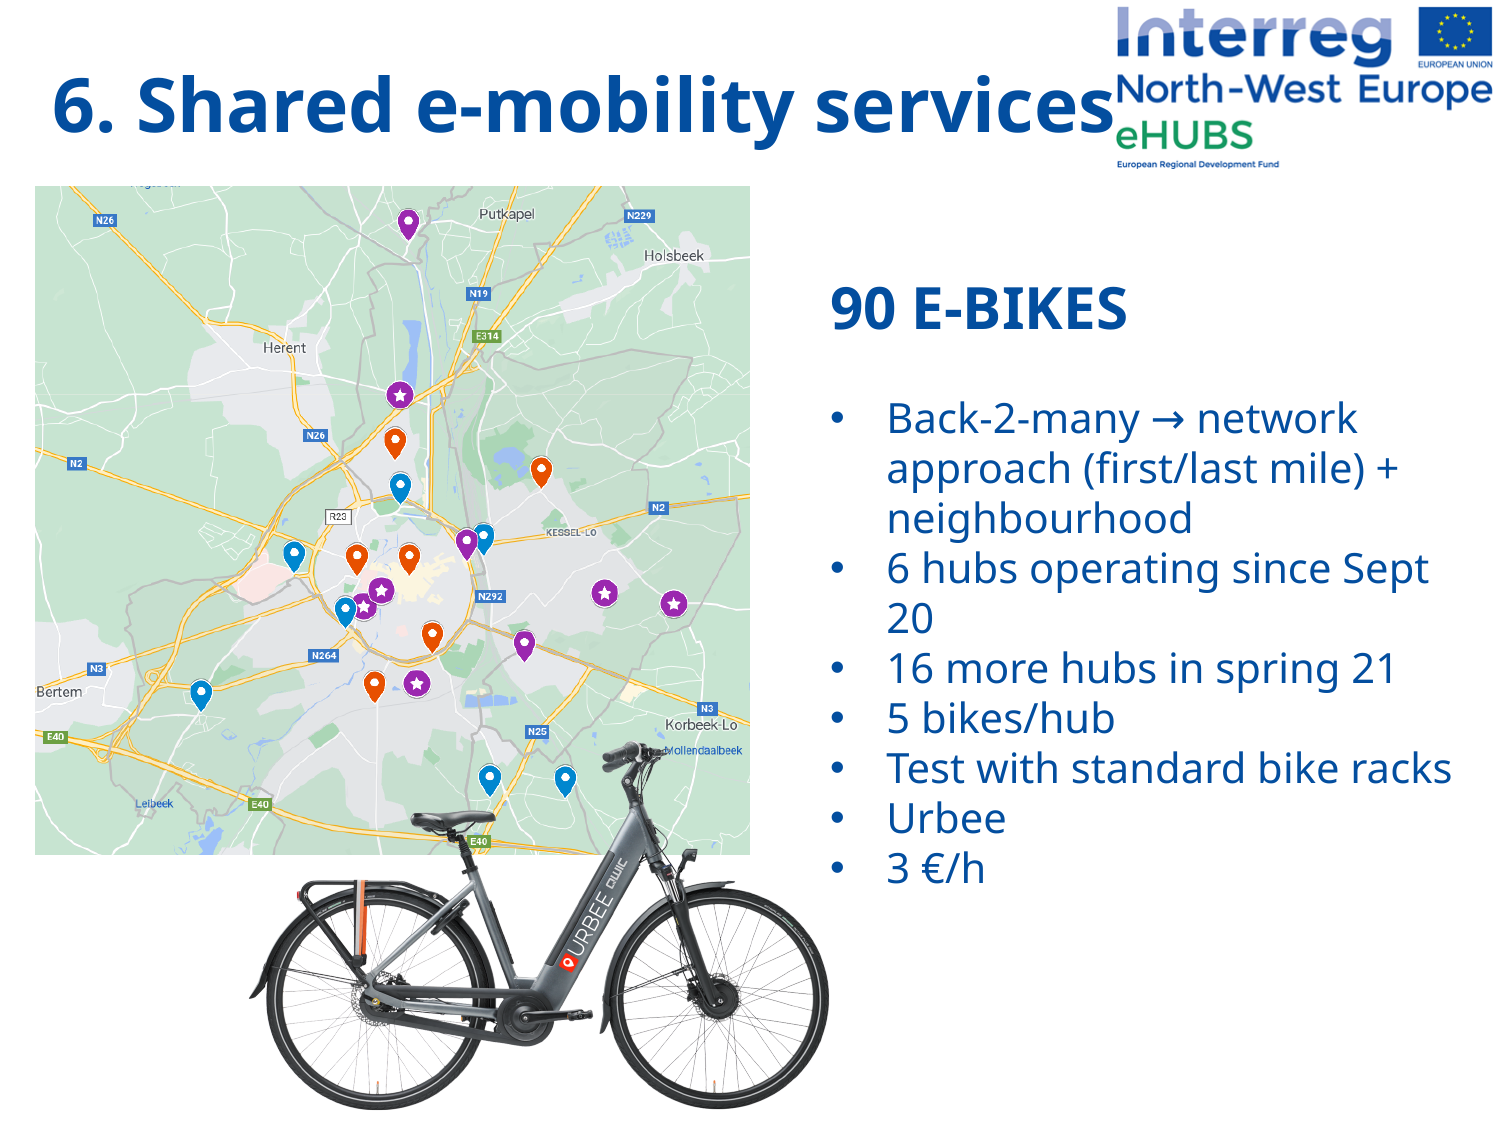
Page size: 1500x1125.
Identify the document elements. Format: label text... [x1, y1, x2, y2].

title 6. Shared e-mobility services [37, 0, 1332, 218]
picture [232, 683, 856, 1125]
text_box 90 E-BIKES Back-2-many → network approach (first/last mile) + neighbourhood 6 hubs operating since Sept 20 16 more hubs in spring 21 5 bikes/hub Test with standard bike racks Urbee 3 €/h [750, 264, 1491, 900]
picture [1115, 5, 1494, 169]
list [35, 186, 750, 856]
